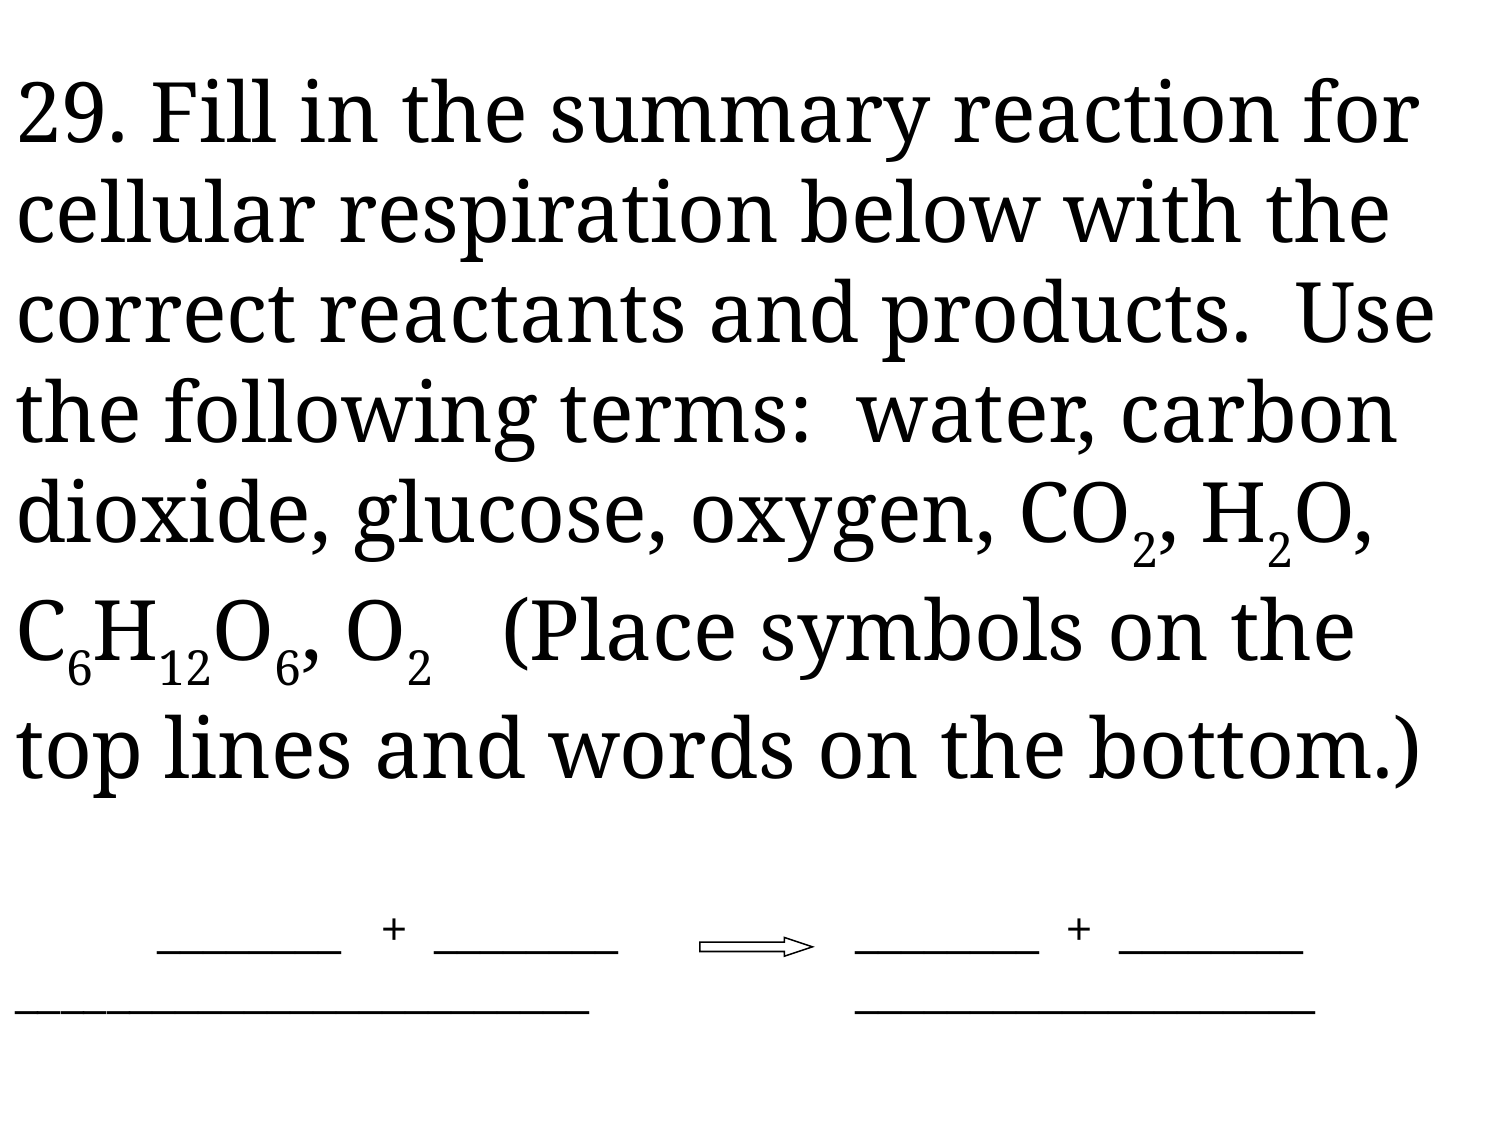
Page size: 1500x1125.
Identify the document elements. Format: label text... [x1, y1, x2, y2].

text_box 29. Fill in the summary reaction for cellular respiration below with the correct reactants and products. Use the following terms: water, carbon dioxide, glucose, oxygen, CO2, H2O, C6H12O6, O2 (Place symbols on the top lines and words on the bottom.) [0, 52, 1500, 848]
text_box ________ + ________ ________ + ________ _________________________ ____________________ [0, 890, 1500, 1026]
